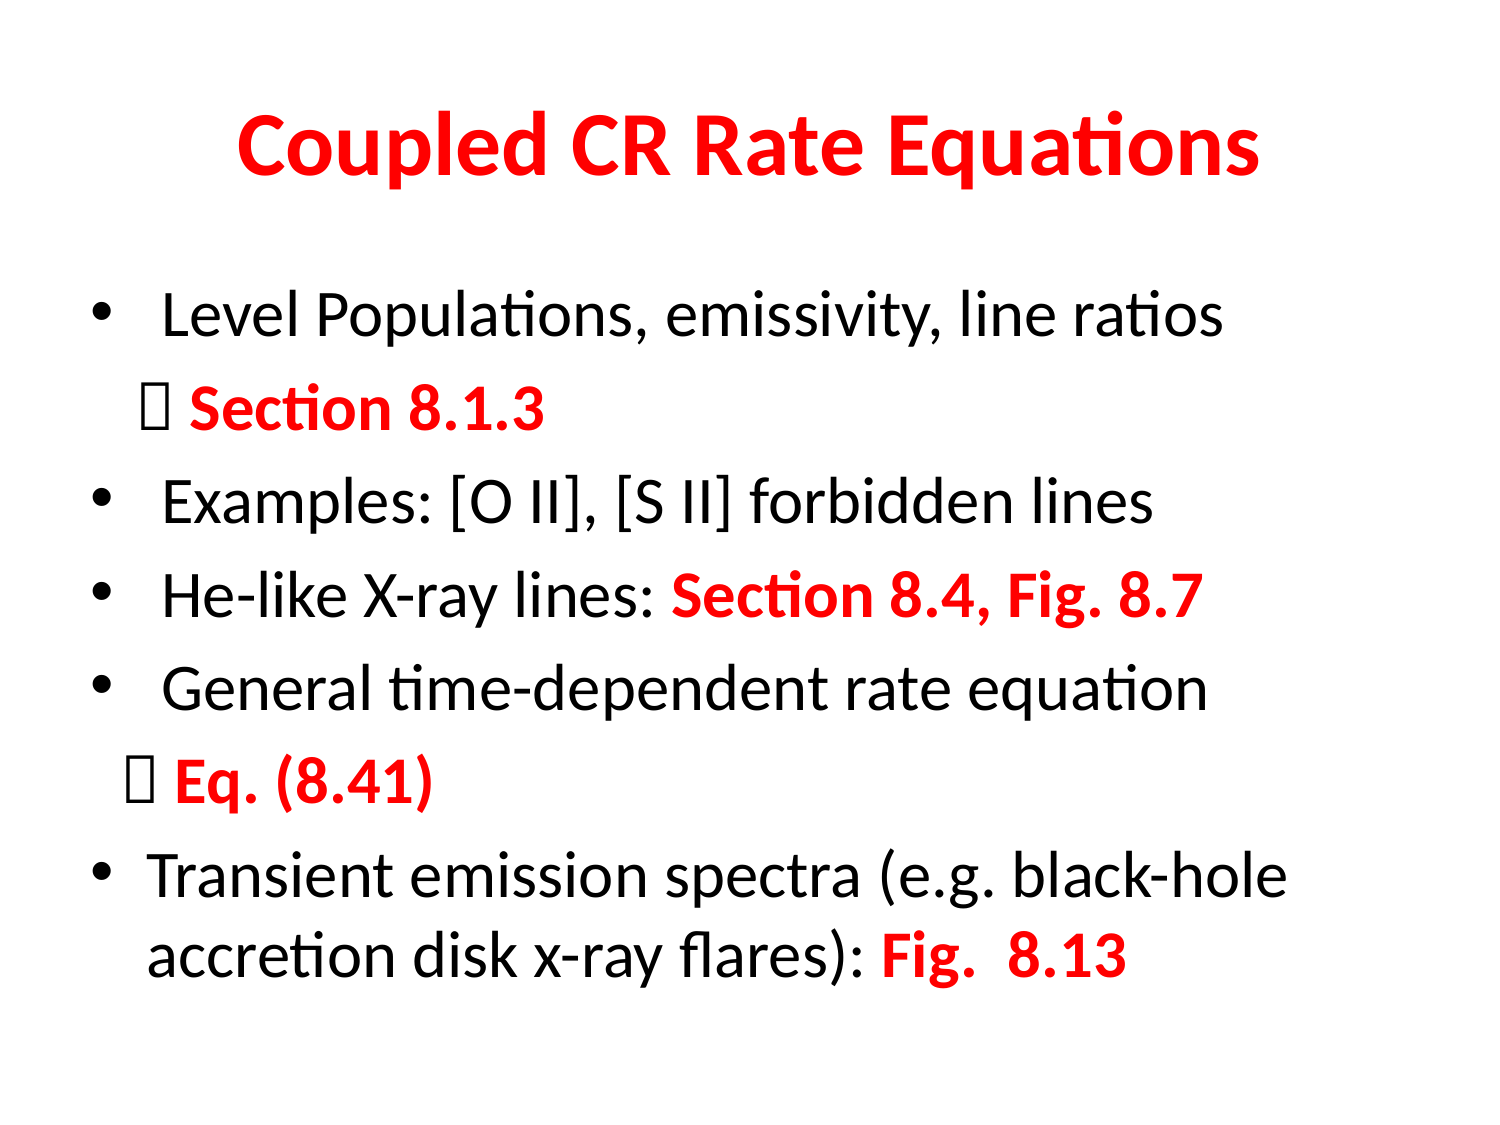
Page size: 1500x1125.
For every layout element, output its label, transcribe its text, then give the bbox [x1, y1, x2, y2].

title Coupled CR Rate Equations [75, 45, 1425, 233]
list Level Populations, emissivity, line ratios  Section 8.1.3 Examples: [O II], [S II] forbidden lines He-like X-ray lines: Section 8.4, Fig. 8.7 General time-dependent rate equation  Eq. (8.41) Transient emission spectra (e.g. black-hole accretion disk x-ray flares): Fig. 8.13 [75, 262, 1425, 1005]
